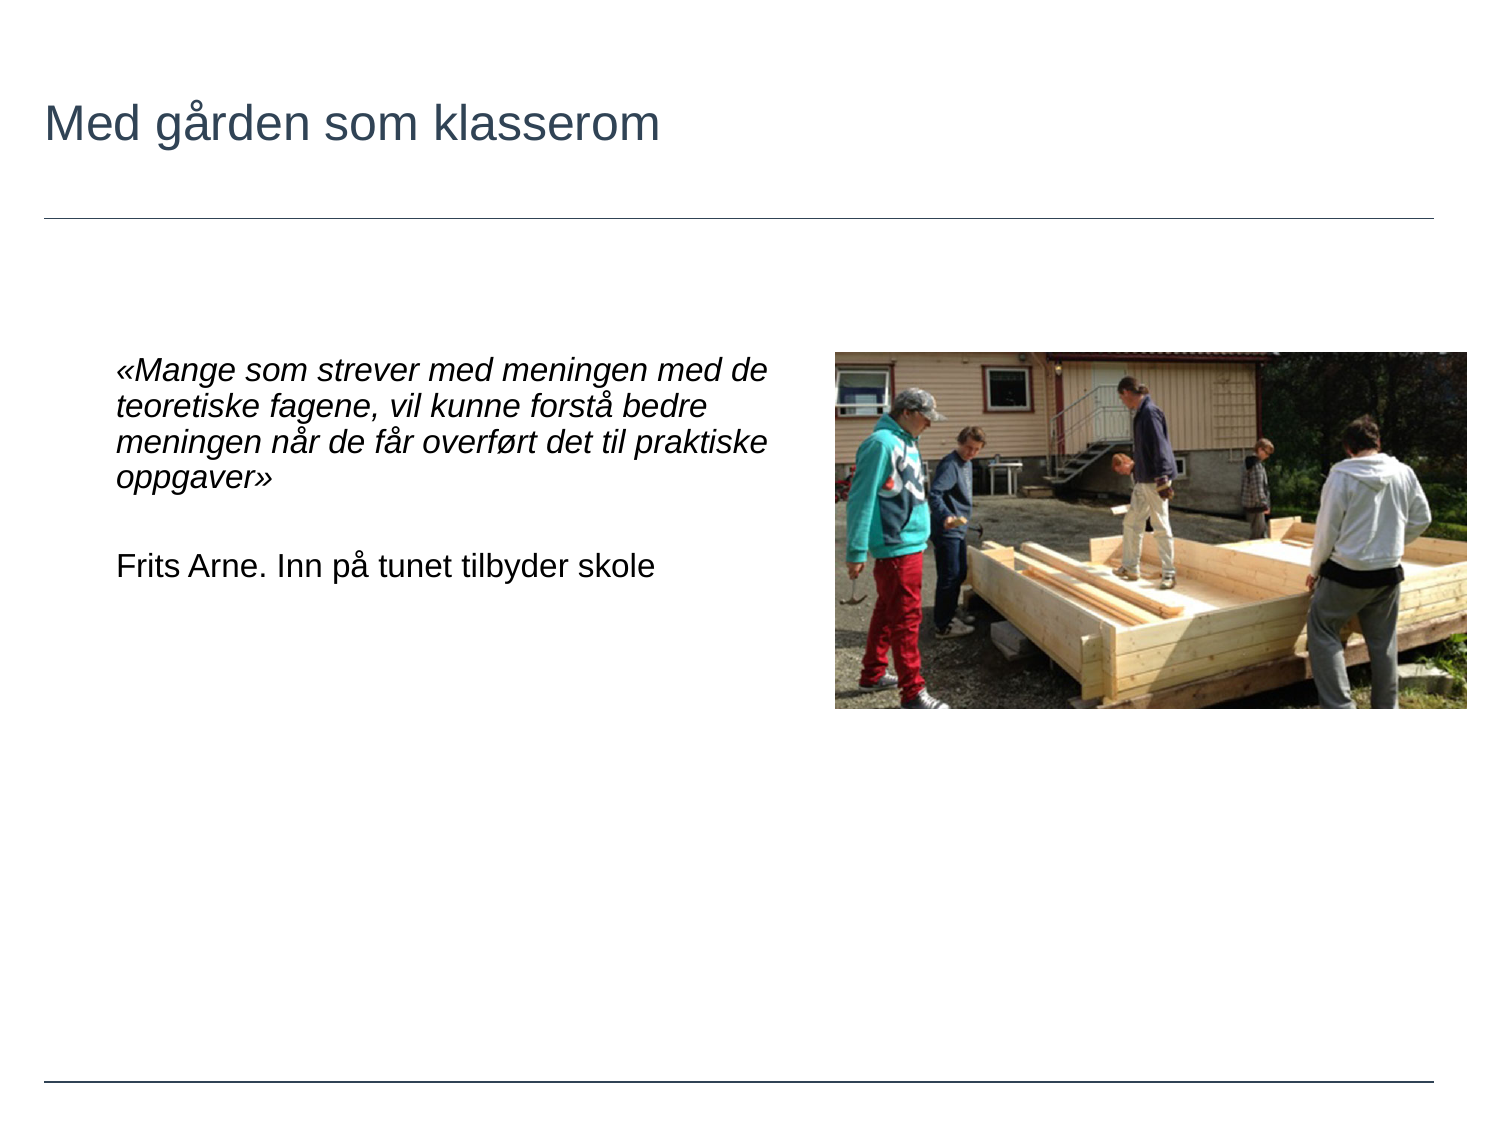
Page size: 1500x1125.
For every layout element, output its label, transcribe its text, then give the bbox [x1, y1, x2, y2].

picture [835, 352, 1467, 709]
list «Mange som strever med meningen med de teoretiske fagene, vil kunne forstå bedre meningen når de får overført det til praktiske oppgaver» Frits Arne. Inn på tunet tilbyder skole [116, 352, 817, 828]
title Med gården som klasserom [44, 80, 1434, 211]
